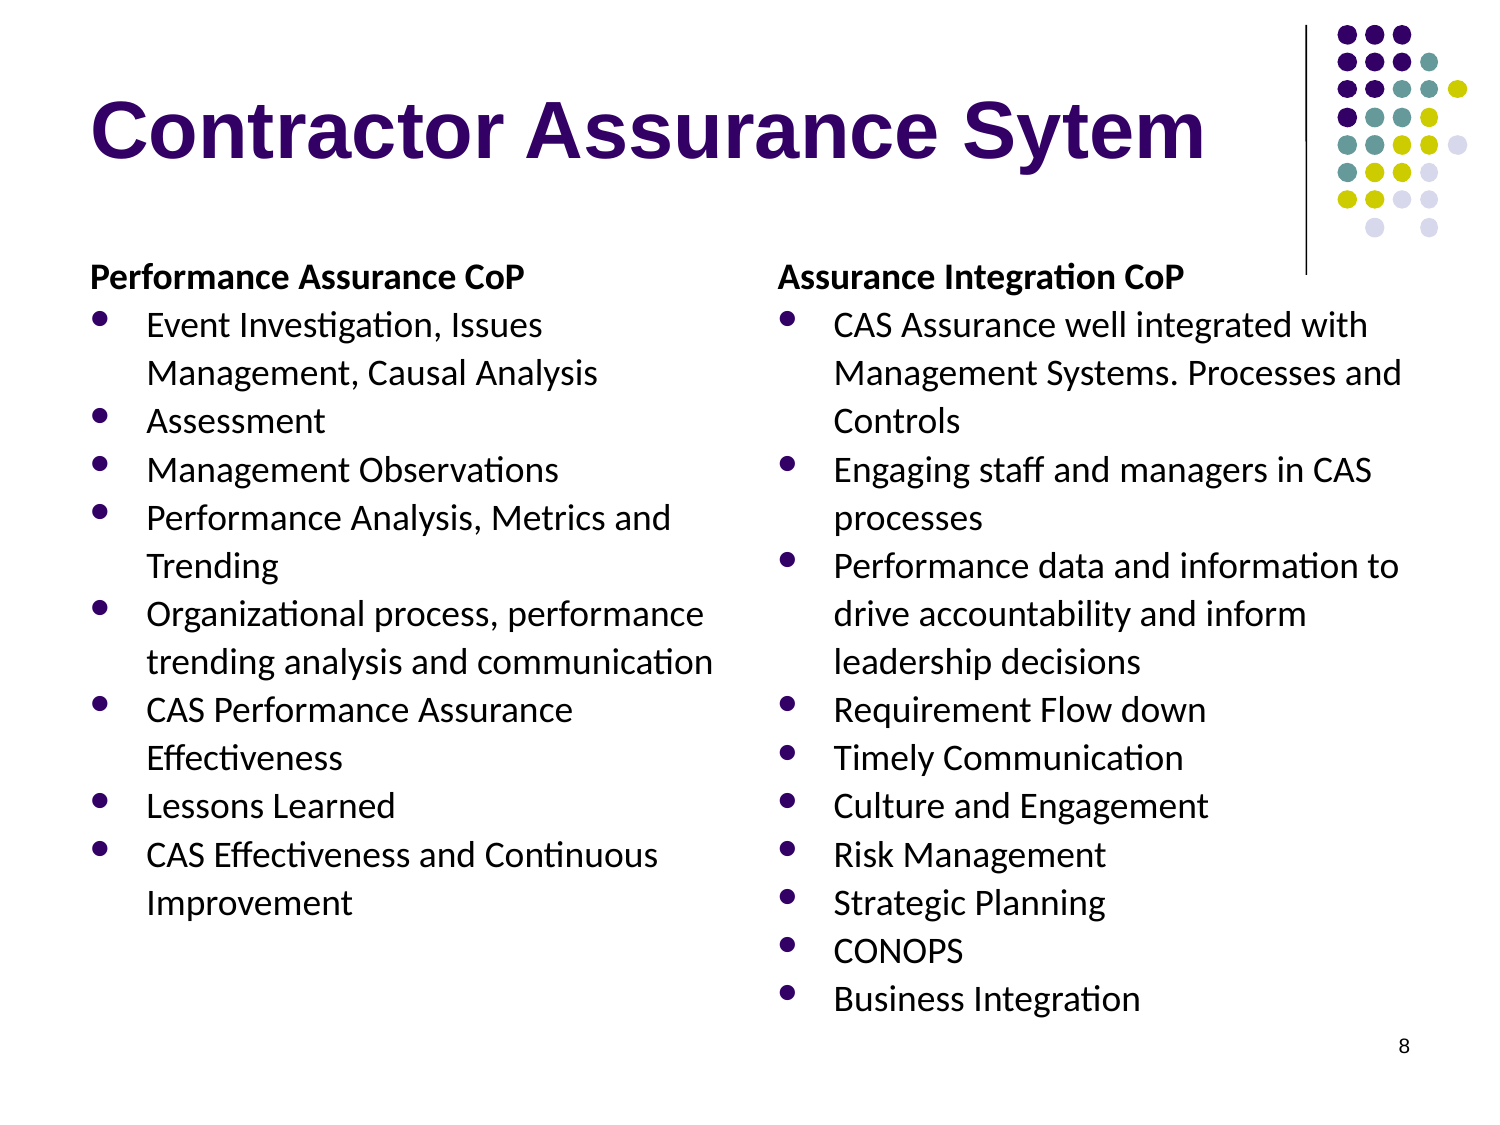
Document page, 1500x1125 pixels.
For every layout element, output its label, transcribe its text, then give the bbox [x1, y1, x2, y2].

list Assurance Integration CoP CAS Assurance well integrated with Management Systems. Processes and Controls Engaging staff and managers in CAS processes Performance data and information to drive accountability and inform leadership decisions Requirement Flow down Timely Communication Culture and Engagement Risk Management Strategic Planning CONOPS Business Integration [762, 244, 1425, 1063]
title Contractor Assurance Sytem [75, 62, 1313, 183]
list Performance Assurance CoP Event Investigation, Issues Management, Causal Analysis Assessment Management Observations Performance Analysis, Metrics and Trending Organizational process, performance trending analysis and communication CAS Performance Assurance Effectiveness Lessons Learned CAS Effectiveness and Continuous Improvement [75, 244, 738, 1025]
slide_number 8 [1074, 1024, 1426, 1101]
